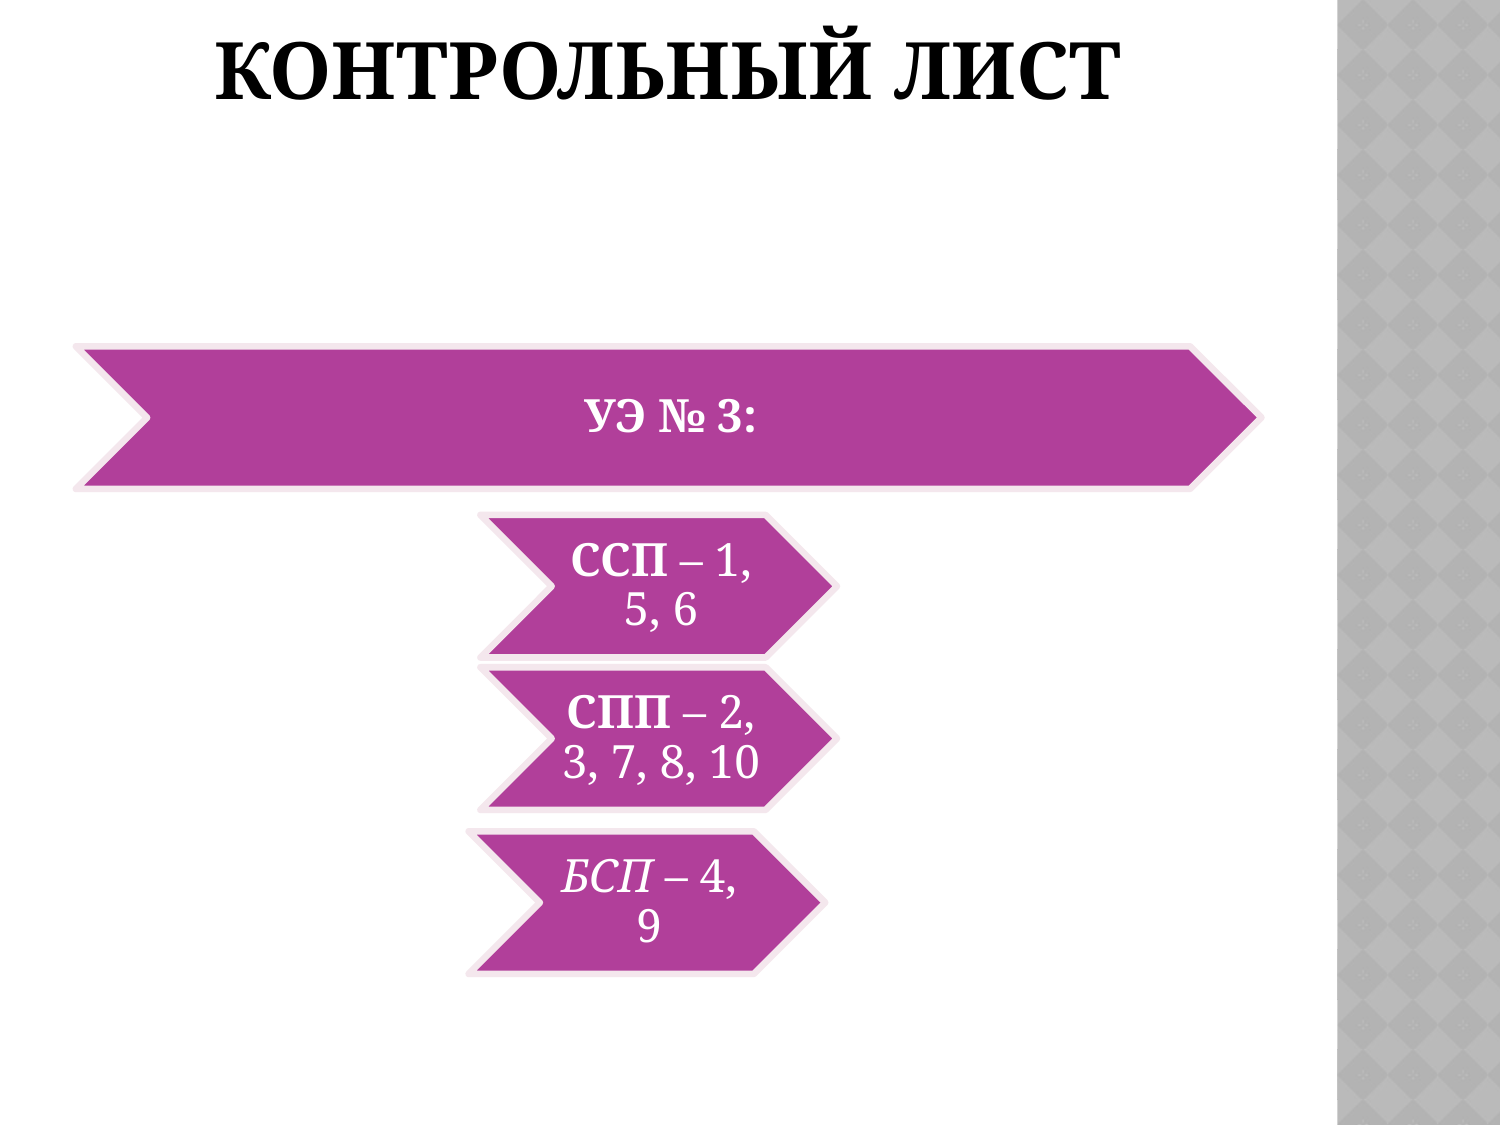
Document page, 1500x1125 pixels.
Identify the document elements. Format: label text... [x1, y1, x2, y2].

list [74, 263, 1263, 1060]
title Контрольный лист [0, 0, 1336, 211]
